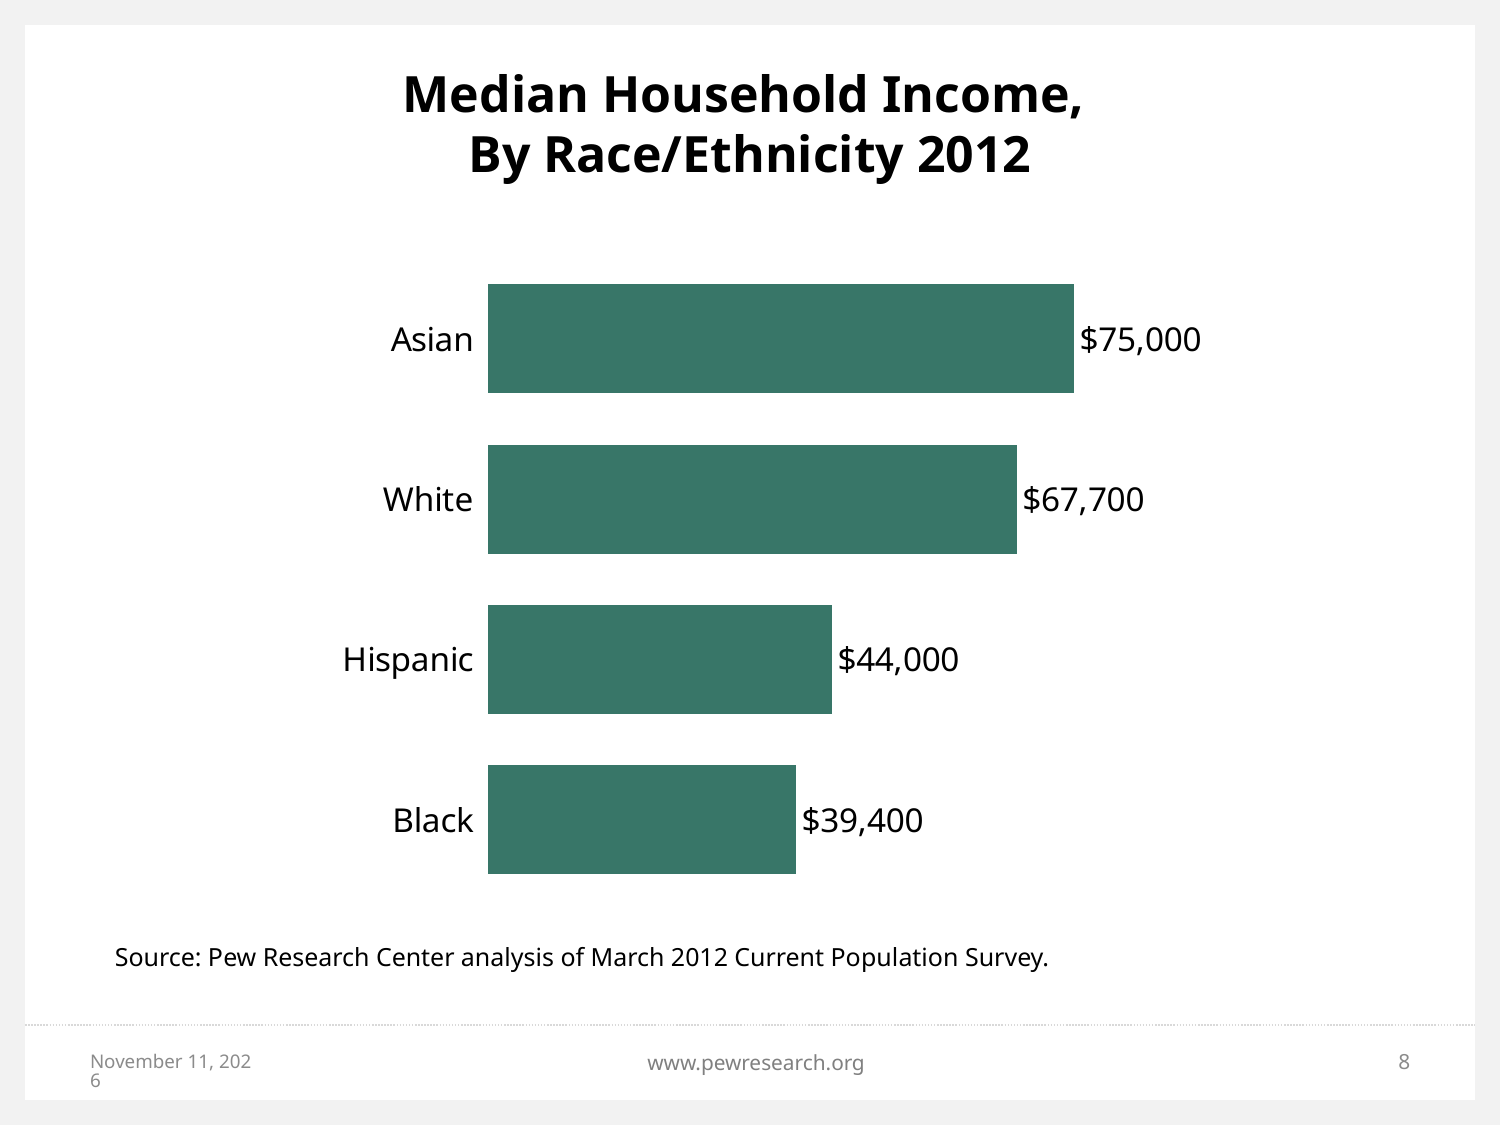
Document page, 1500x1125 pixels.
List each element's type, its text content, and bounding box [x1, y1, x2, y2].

footer www.pewresearch.org [287, 1037, 1225, 1088]
title Median Household Income, By Race/Ethnicity 2012 [75, 45, 1425, 200]
text_box Source: Pew Research Center analysis of March 2012 Current Population Survey. [99, 924, 1413, 988]
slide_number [75, 1037, 275, 1088]
slide_number 8 [1250, 1037, 1425, 1088]
chart [199, 249, 1313, 901]
